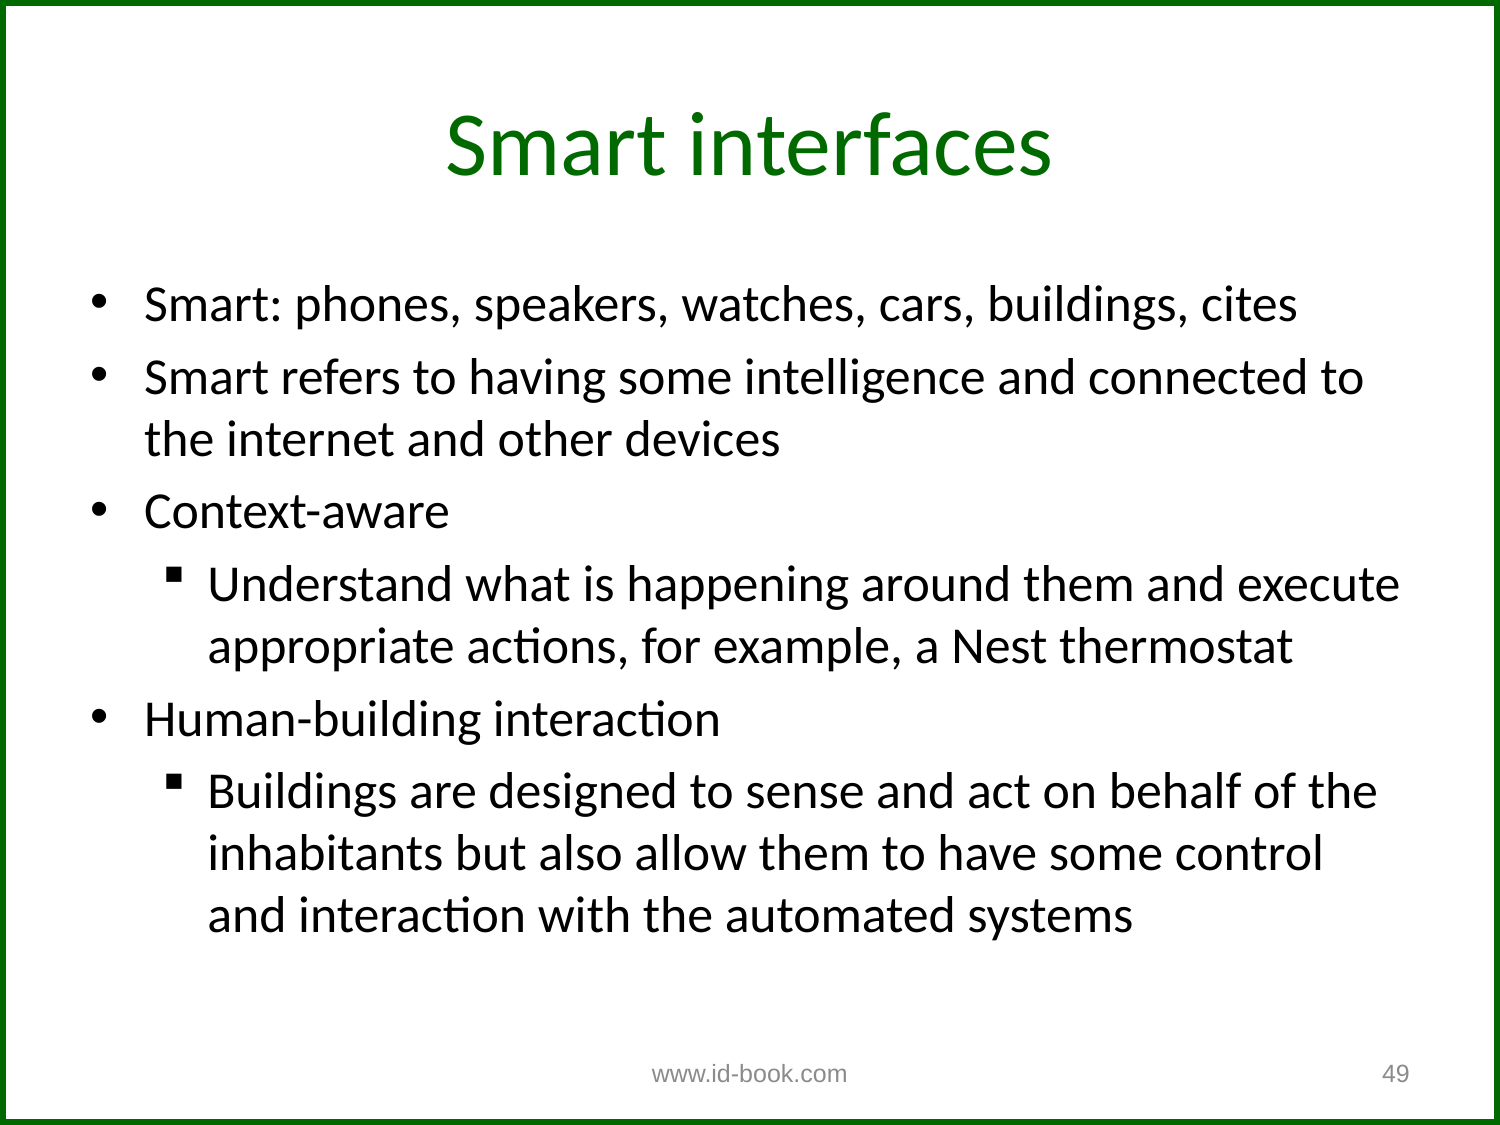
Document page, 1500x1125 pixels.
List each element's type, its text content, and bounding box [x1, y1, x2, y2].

title Smart interfaces [75, 45, 1425, 233]
list Smart: phones, speakers, watches, cars, buildings, cites Smart refers to having some intelligence and connected to the internet and other devices Context-aware Understand what is happening around them and execute appropriate actions, for example, a Nest thermostat Human-building interaction Buildings are designed to sense and act on behalf of the inhabitants but also allow them to have some control and interaction with the automated systems [75, 262, 1425, 1005]
footer www.id-book.com [512, 1042, 988, 1103]
slide_number 49 [1074, 1042, 1425, 1103]
